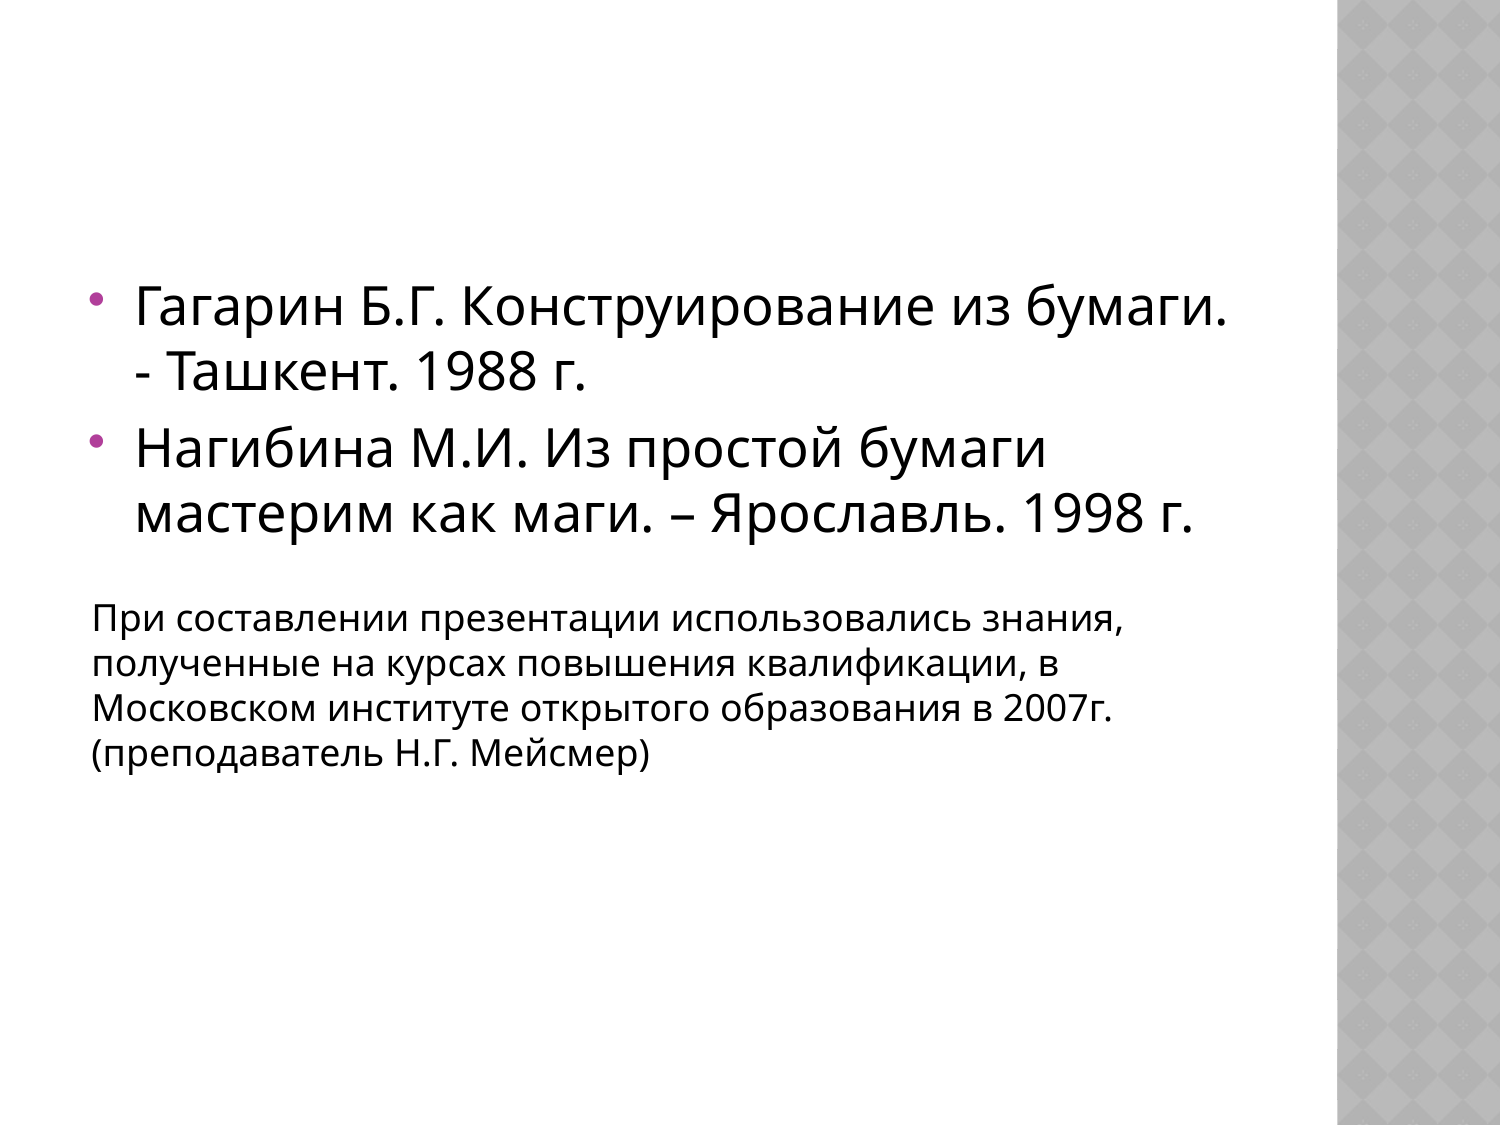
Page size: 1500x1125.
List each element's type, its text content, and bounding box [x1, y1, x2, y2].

list Гагарин Б.Г. Конструирование из бумаги. - Ташкент. 1988 г. Нагибина М.И. Из простой бумаги мастерим как маги. – Ярославль. 1998 г. [75, 264, 1263, 1059]
text_box При составлении презентации использовались знания, полученные на курсах повышения квалификации, в Московском институте открытого образования в 2007г. (преподаватель Н.Г. Мейсмер) [76, 586, 1282, 781]
